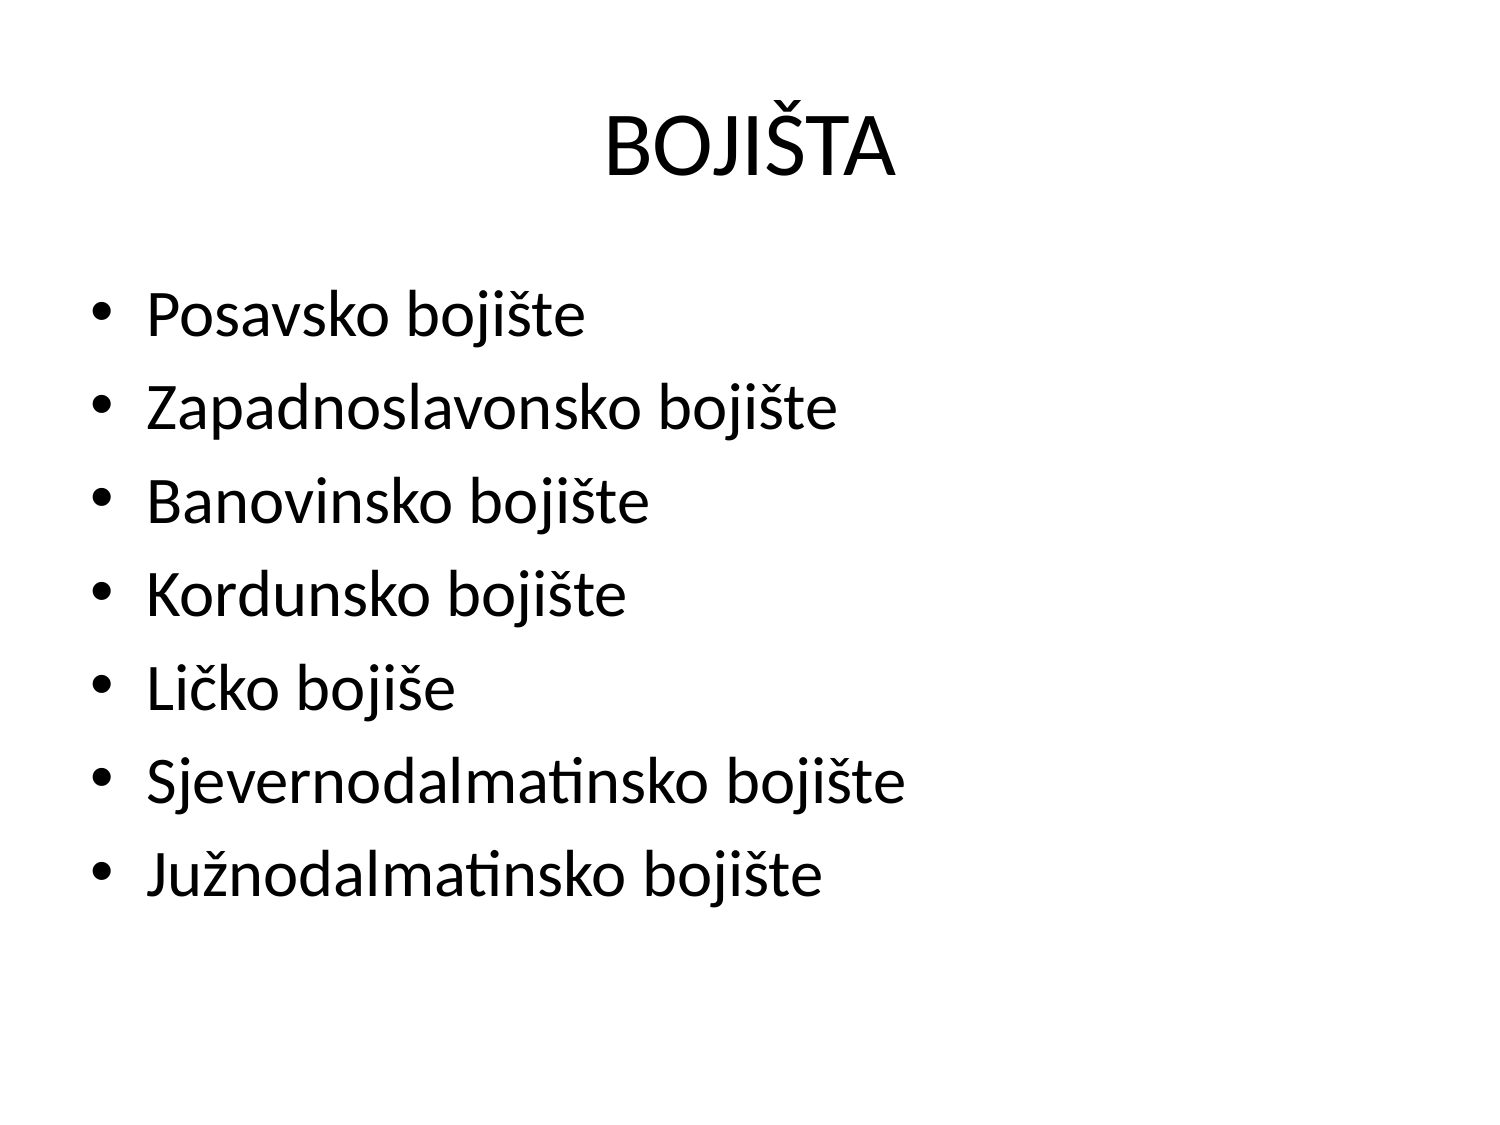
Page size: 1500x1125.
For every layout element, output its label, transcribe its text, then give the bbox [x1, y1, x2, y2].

title BOJIŠTA [75, 45, 1425, 233]
list Posavsko bojište Zapadnoslavonsko bojište Banovinsko bojište Kordunsko bojište Ličko bojiše Sjevernodalmatinsko bojište Južnodalmatinsko bojište [75, 262, 1425, 1005]
